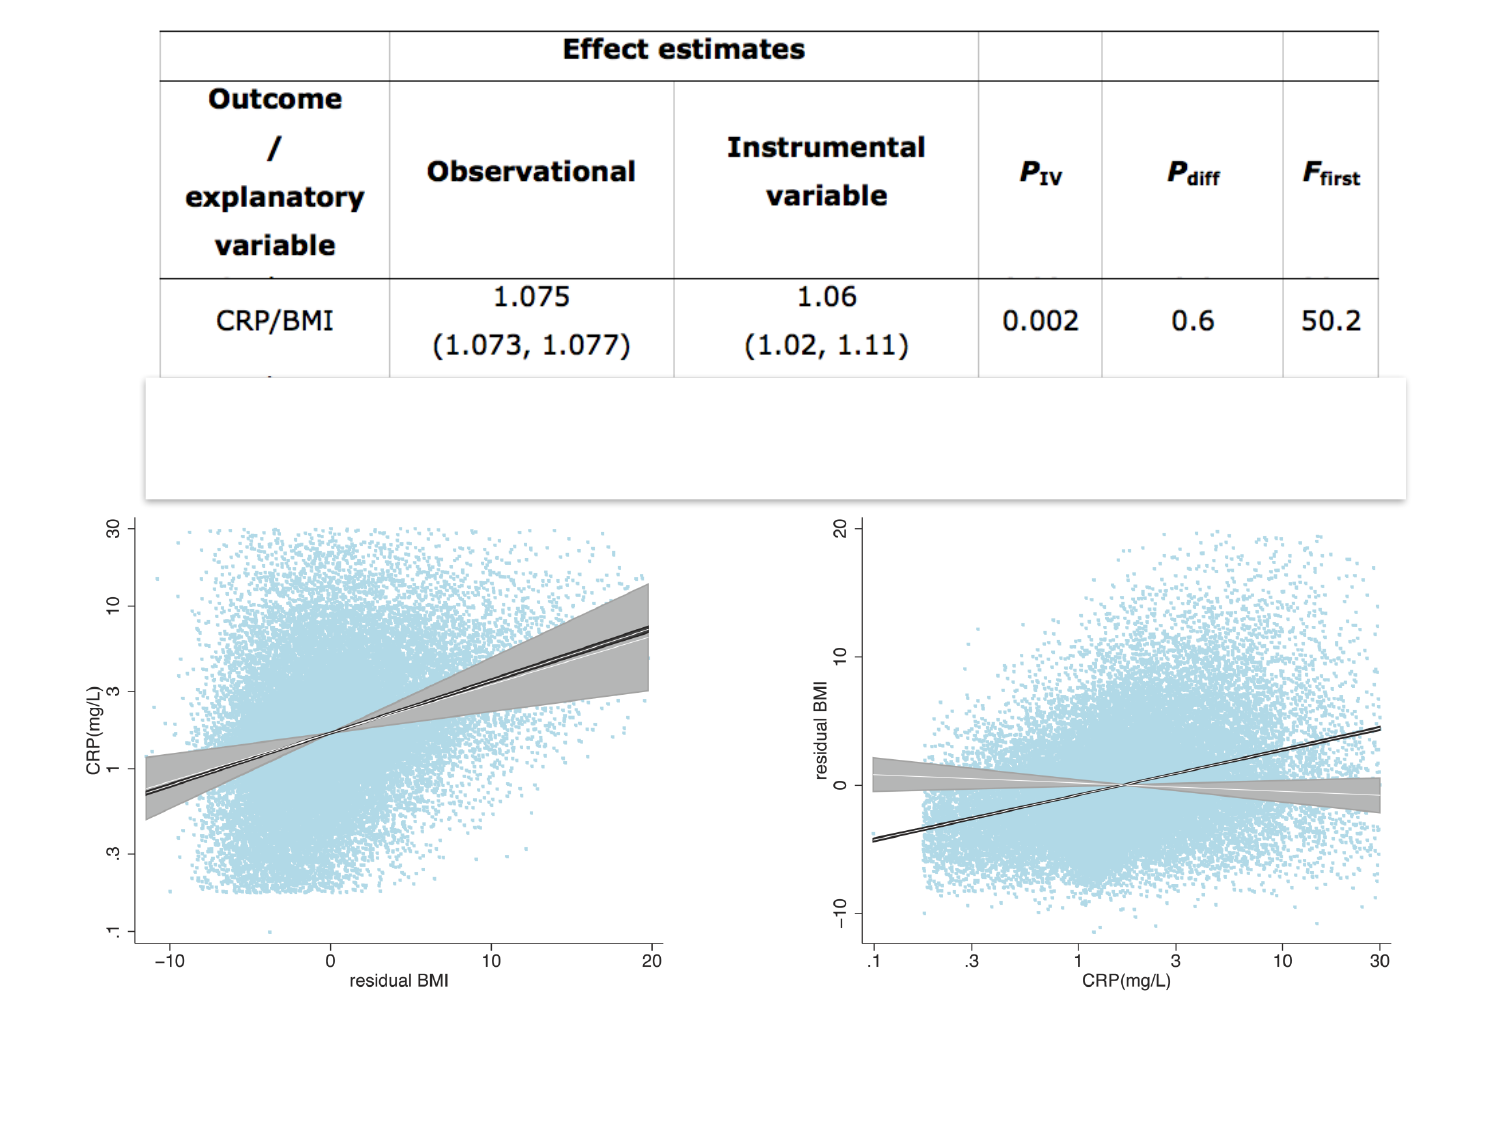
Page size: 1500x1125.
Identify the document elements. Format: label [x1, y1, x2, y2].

picture [65, 12, 1409, 1013]
